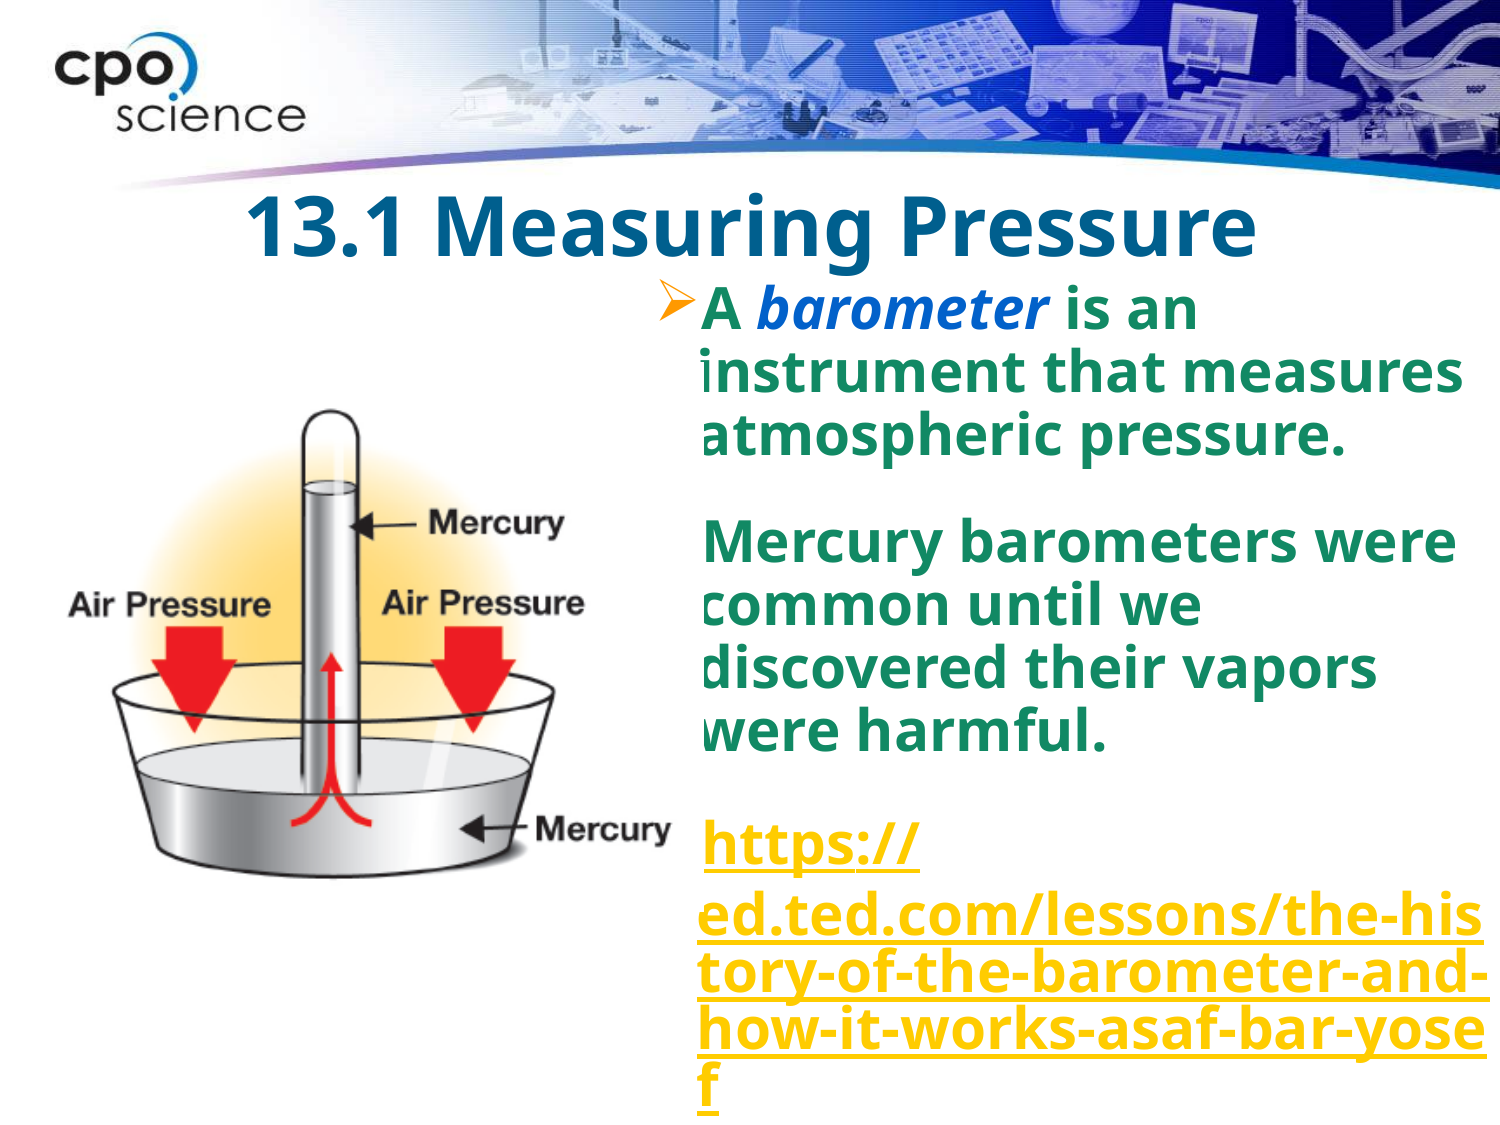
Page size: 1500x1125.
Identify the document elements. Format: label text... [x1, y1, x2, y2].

picture [0, 0, 1500, 1125]
title 13.1 Measuring Pressure [59, 172, 1444, 273]
list A barometer is an instrument that measures atmospheric pressure. Mercury barometers were common until we discovered their vapors were harmful. https://ed.ted.com/lessons/the-history-of-the-barometer-and-how-it-works-asaf-bar-yosef [654, 279, 1500, 918]
